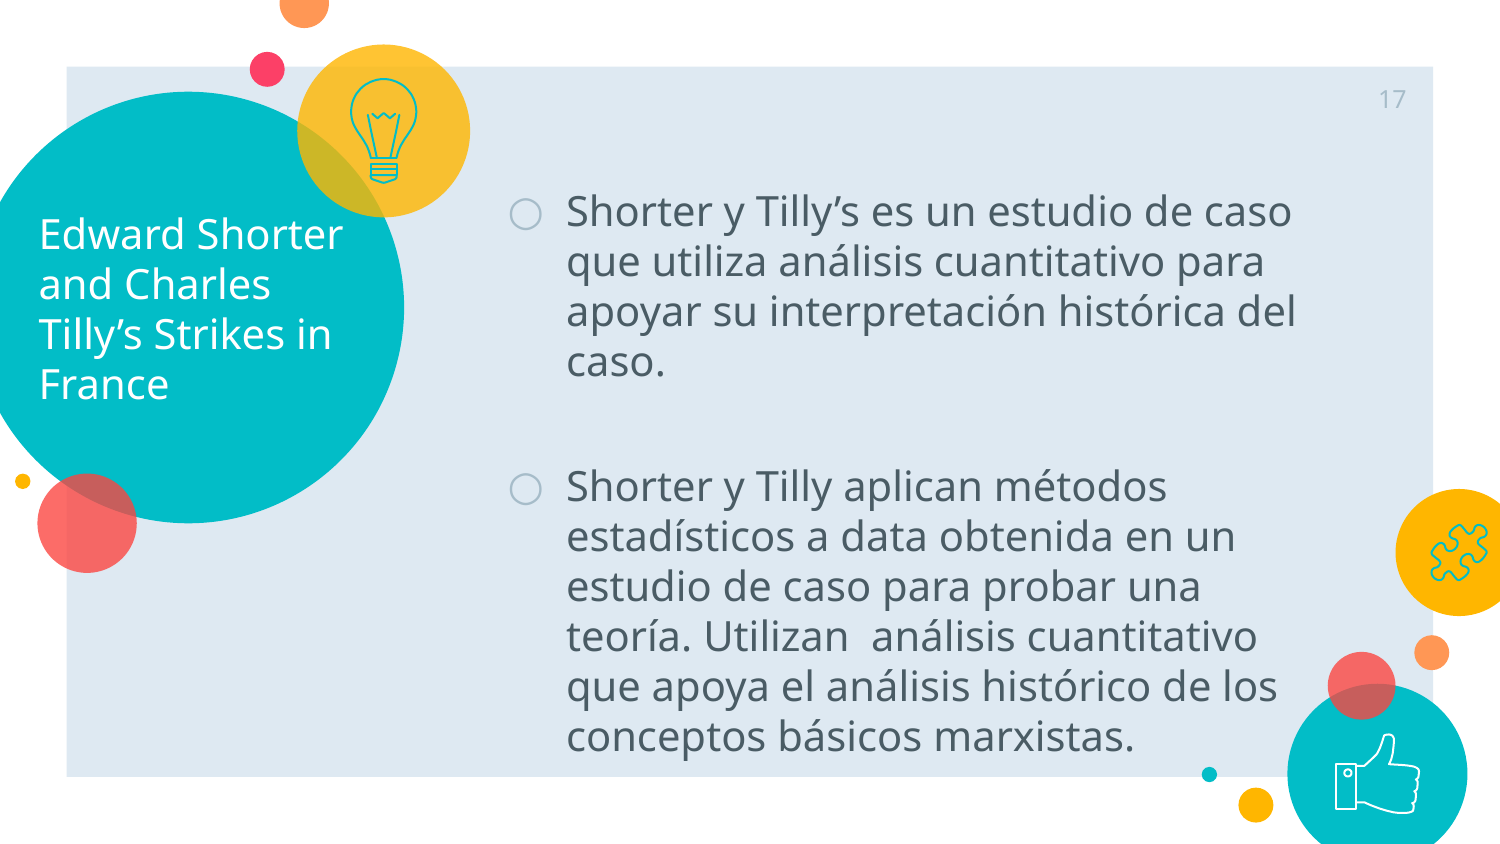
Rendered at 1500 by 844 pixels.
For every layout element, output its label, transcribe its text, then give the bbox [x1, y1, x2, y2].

list Shorter y Tilly’s es un estudio de caso que utiliza análisis cuantitativo para apoyar su interpretación histórica del caso. Shorter y Tilly aplican métodos estadísticos a data obtenida en un estudio de caso para probar una teoría. Utilizan análisis cuantitativo que apoya el análisis histórico de los conceptos básicos marxistas. [476, 169, 1345, 706]
title Edward Shorter and Charles Tilly’s Strikes in France [23, 91, 375, 524]
slide_number 17 [1331, 68, 1422, 134]
